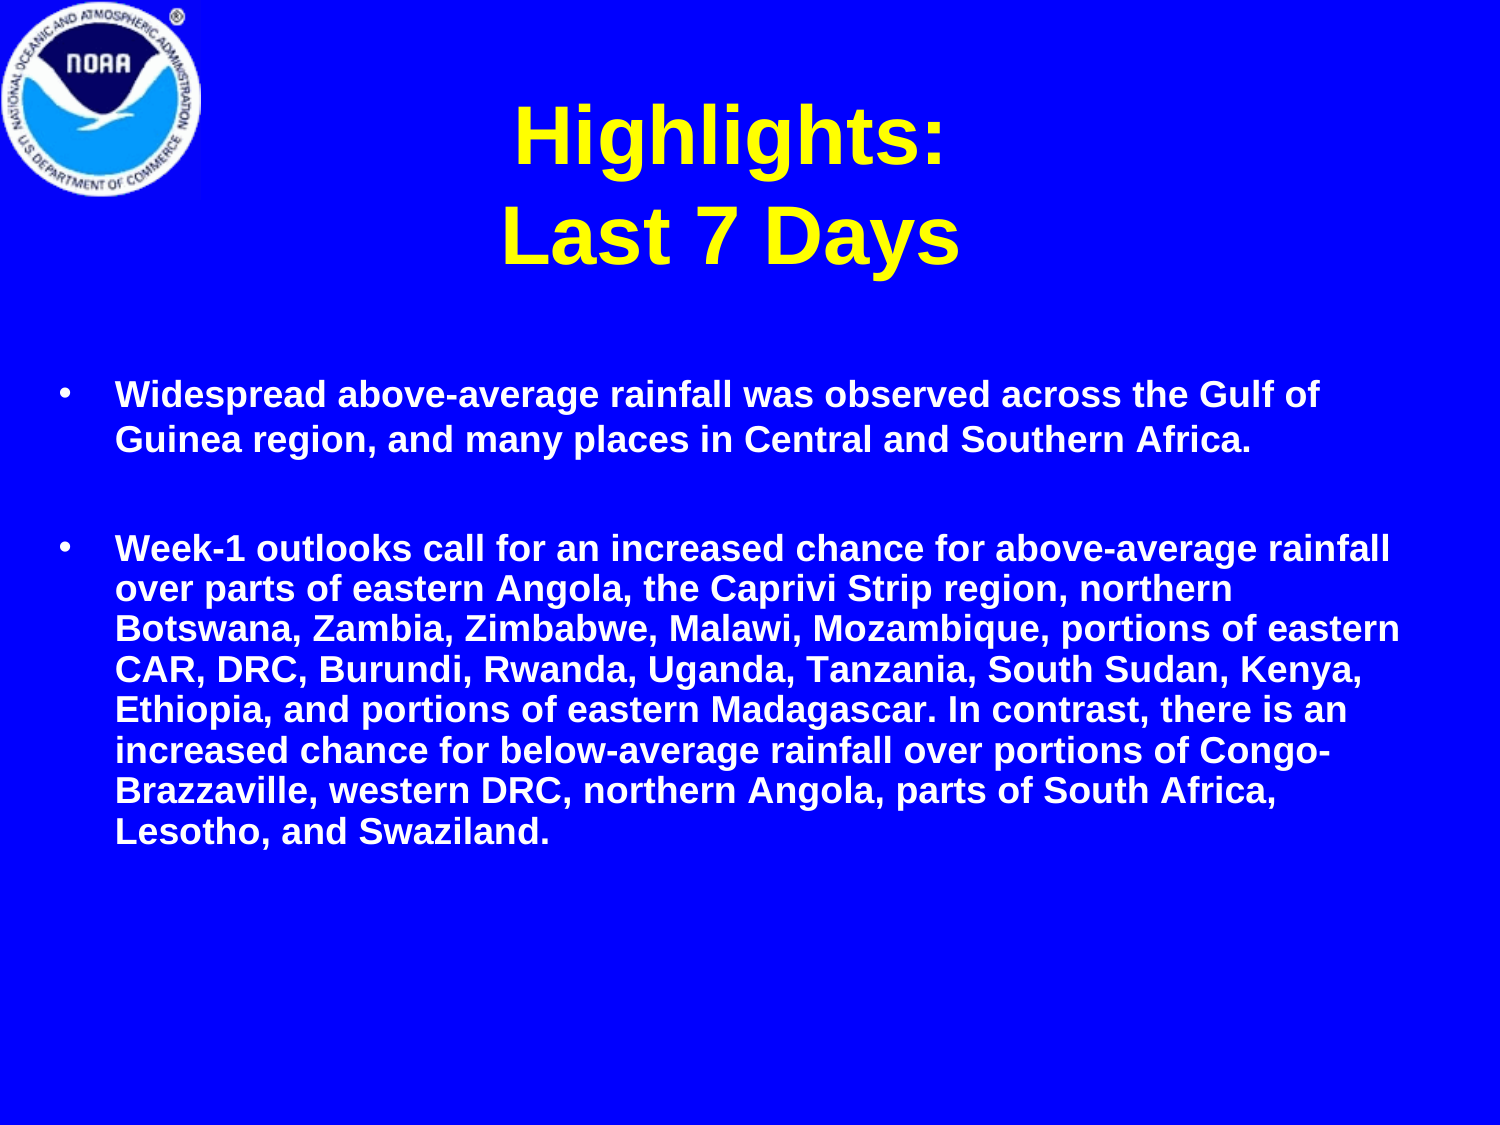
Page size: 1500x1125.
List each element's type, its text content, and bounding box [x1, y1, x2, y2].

picture [0, 0, 200, 200]
text_box Widespread above-average rainfall was observed across the Gulf of Guinea region, and many places in Central and Southern Africa. Week-1 outlooks call for an increased chance for above-average rainfall over parts of eastern Angola, the Caprivi Strip region, northern Botswana, Zambia, Zimbabwe, Malawi, Mozambique, portions of eastern CAR, DRC, Burundi, Rwanda, Uganda, Tanzania, South Sudan, Kenya, Ethiopia, and portions of eastern Madagascar. In contrast, there is an increased chance for below-average rainfall over portions of Congo-Brazzaville, western DRC, northern Angola, parts of South Africa, Lesotho, and Swaziland. [43, 362, 1432, 1063]
title Highlights: Last 7 Days [137, 87, 1325, 275]
